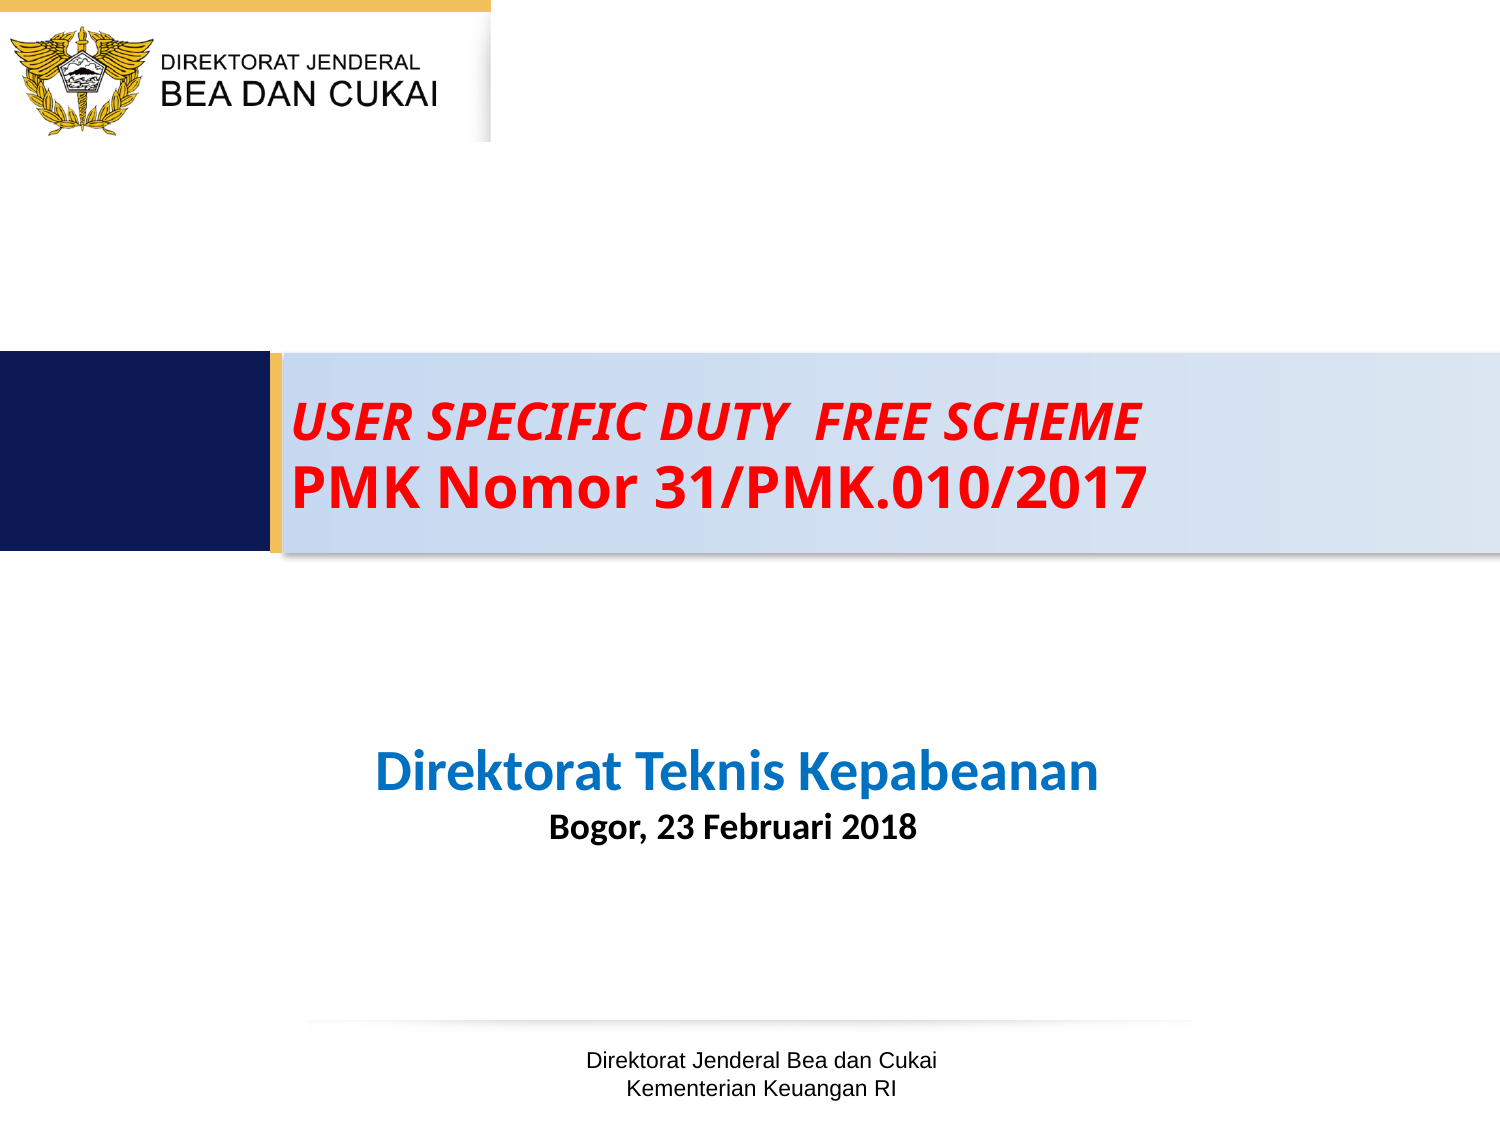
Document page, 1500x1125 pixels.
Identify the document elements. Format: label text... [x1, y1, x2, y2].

text_box Direktorat Teknis Kepabeanan Bogor, 23 Februari 2018 [262, 725, 1213, 855]
picture [0, 351, 275, 553]
picture [307, 1020, 1193, 1032]
title USER SPECIFIC DUTY FREE SCHEME PMK Nomor 31/PMK.010/2017 [275, 333, 1500, 575]
picture [0, 0, 494, 166]
